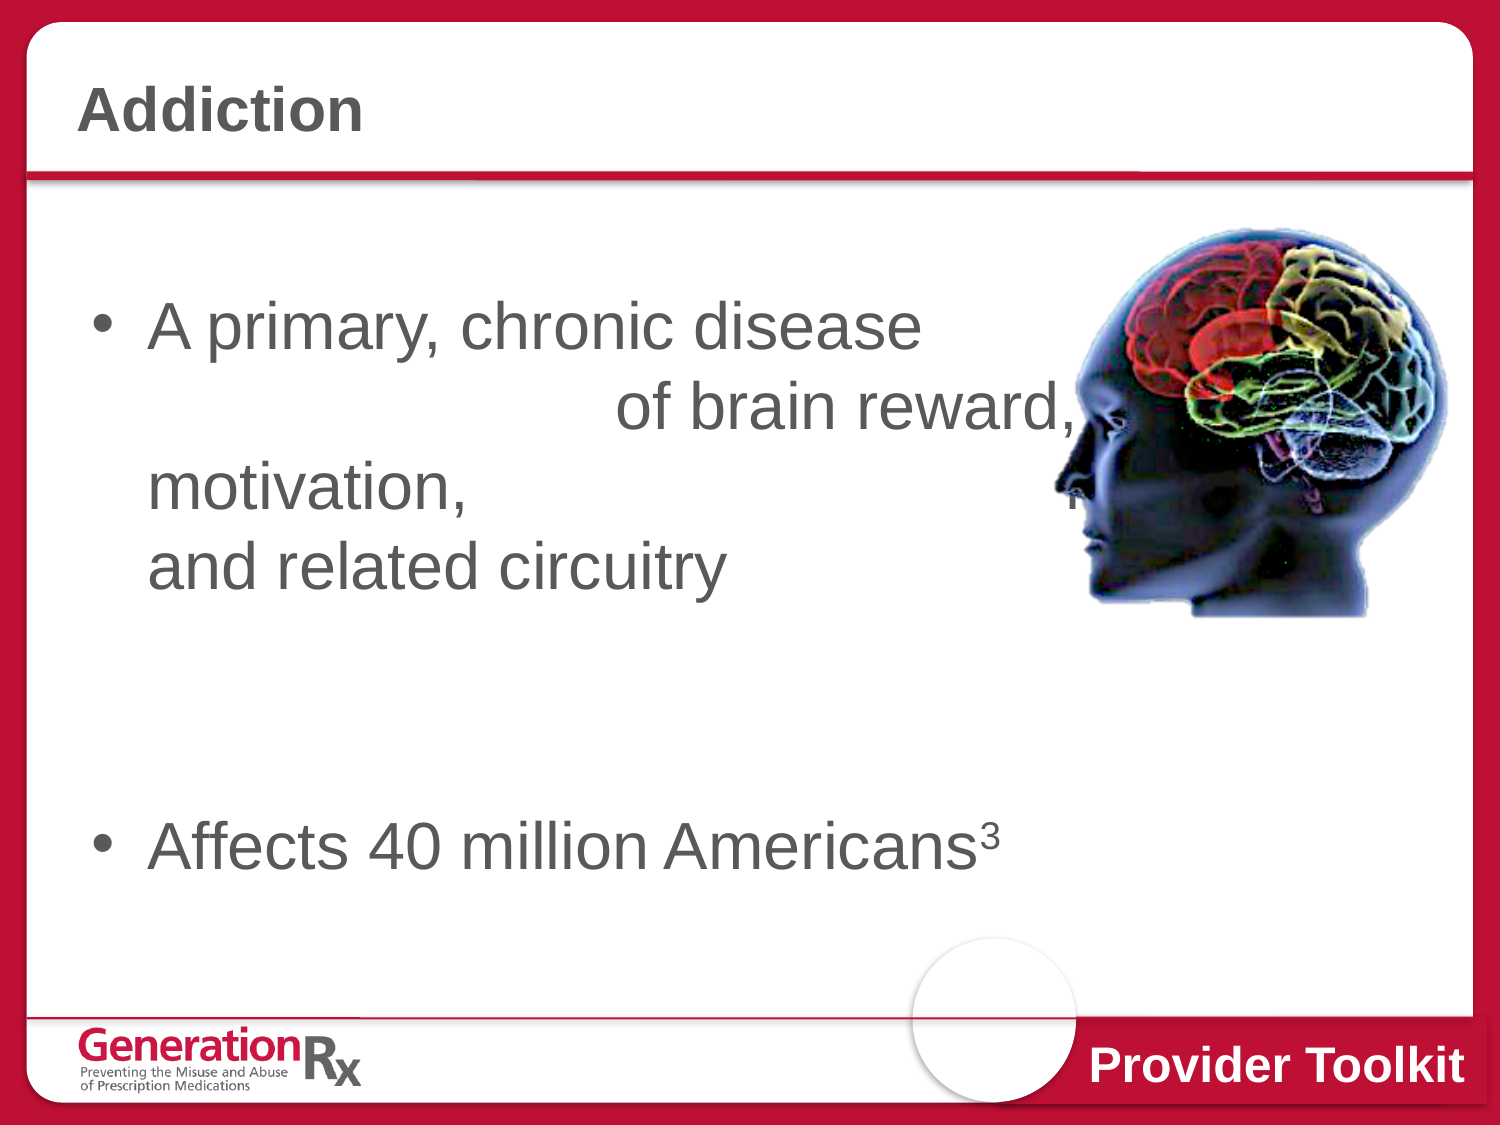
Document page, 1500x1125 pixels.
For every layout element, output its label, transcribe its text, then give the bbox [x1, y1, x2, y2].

picture [76, 1021, 362, 1099]
list A primary, chronic disease of brain reward, motivation, memory, and related circuitry Affects 40 million Americans3 [76, 181, 1427, 924]
picture [1024, 199, 1465, 651]
title Addiction [61, 40, 1412, 172]
